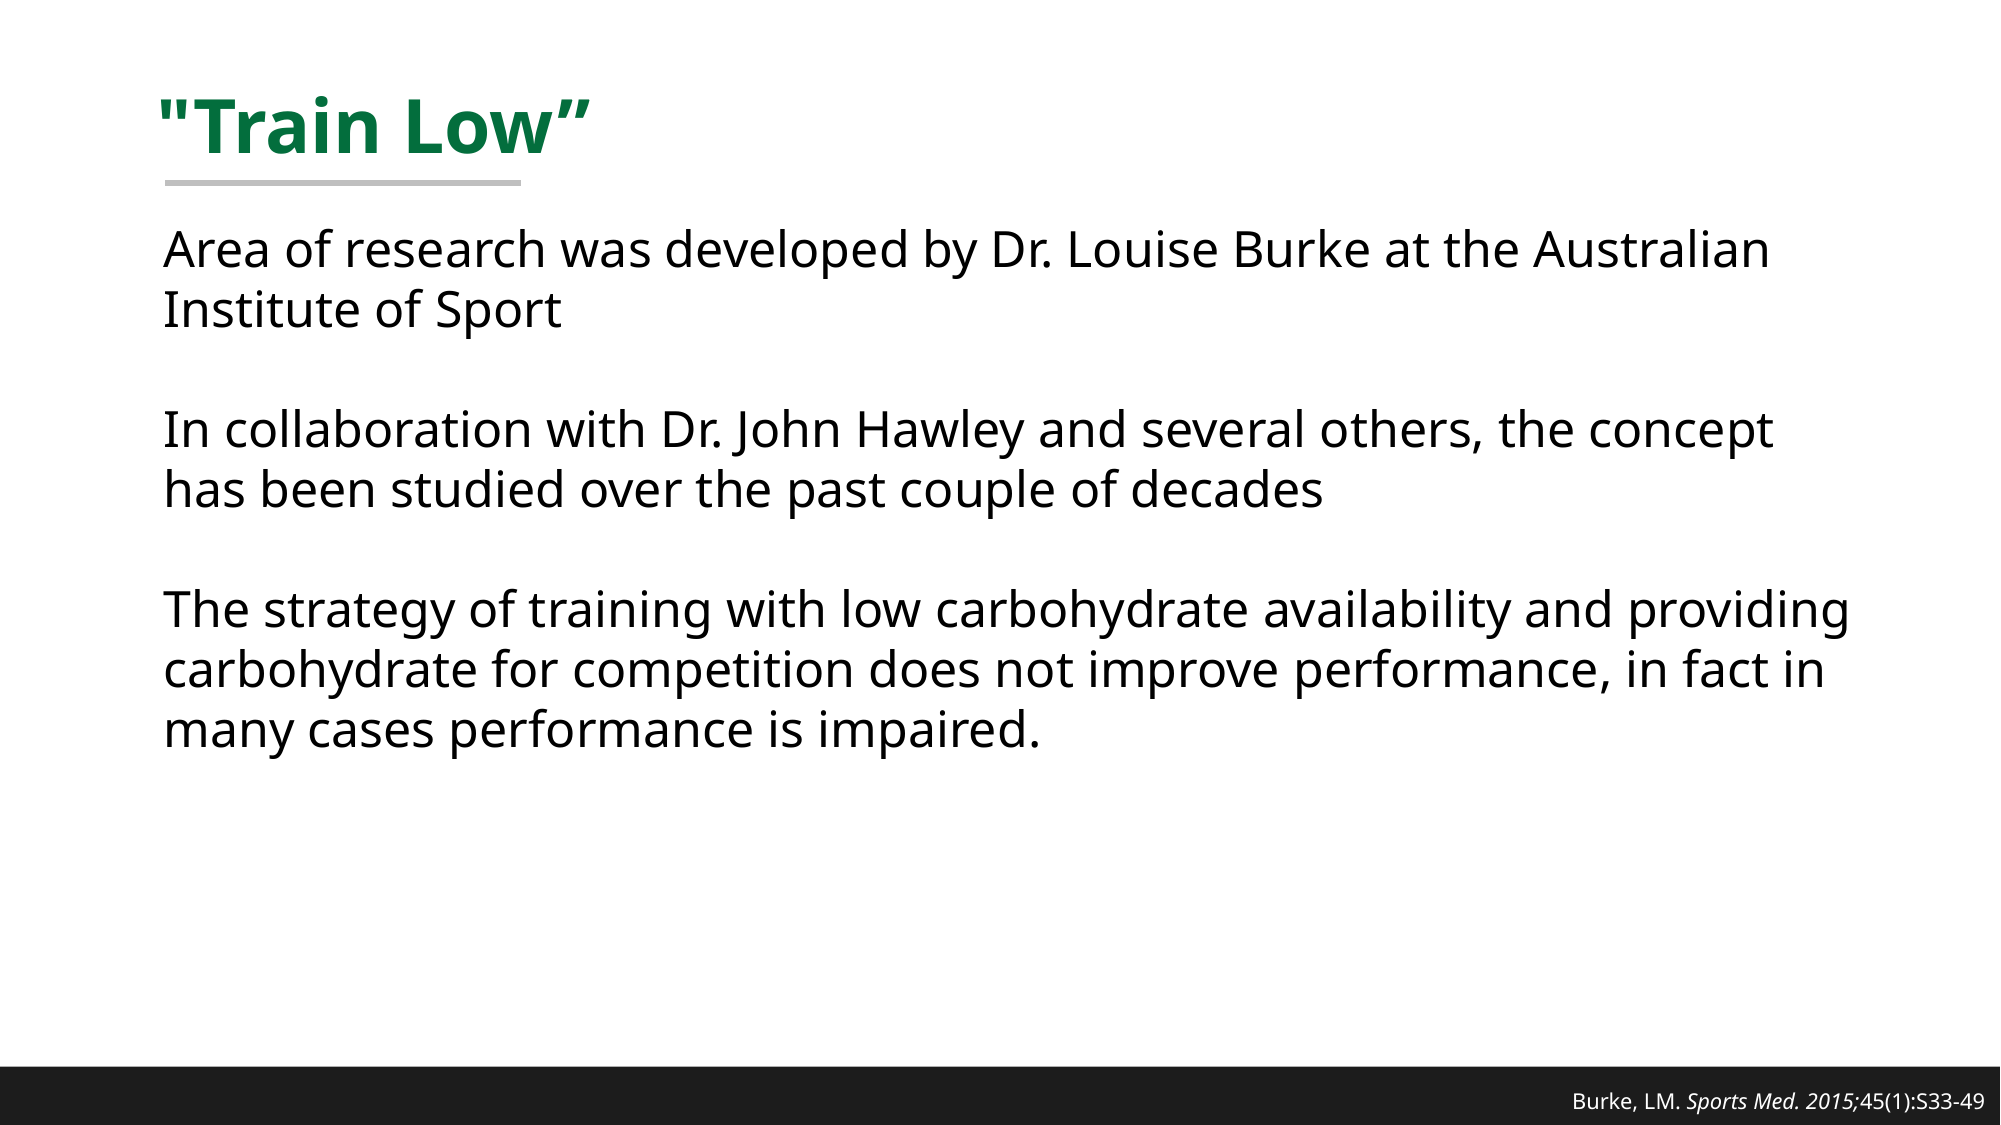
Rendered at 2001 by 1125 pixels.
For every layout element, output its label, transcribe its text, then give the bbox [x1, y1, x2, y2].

text_box Area of research was developed by Dr. Louise Burke at the Australian Institute of Sport In collaboration with Dr. John Hawley and several others, the concept has been studied over the past couple of decades The strategy of training with low carbohydrate availability and providing carbohydrate for competition does not improve performance, in fact in many cases performance is impaired. [148, 210, 1884, 765]
text_box Burke, LM. Sports Med. 2015;45(1):S33-49 [32, 1079, 2000, 1121]
title "Train Low” [141, 88, 1863, 228]
